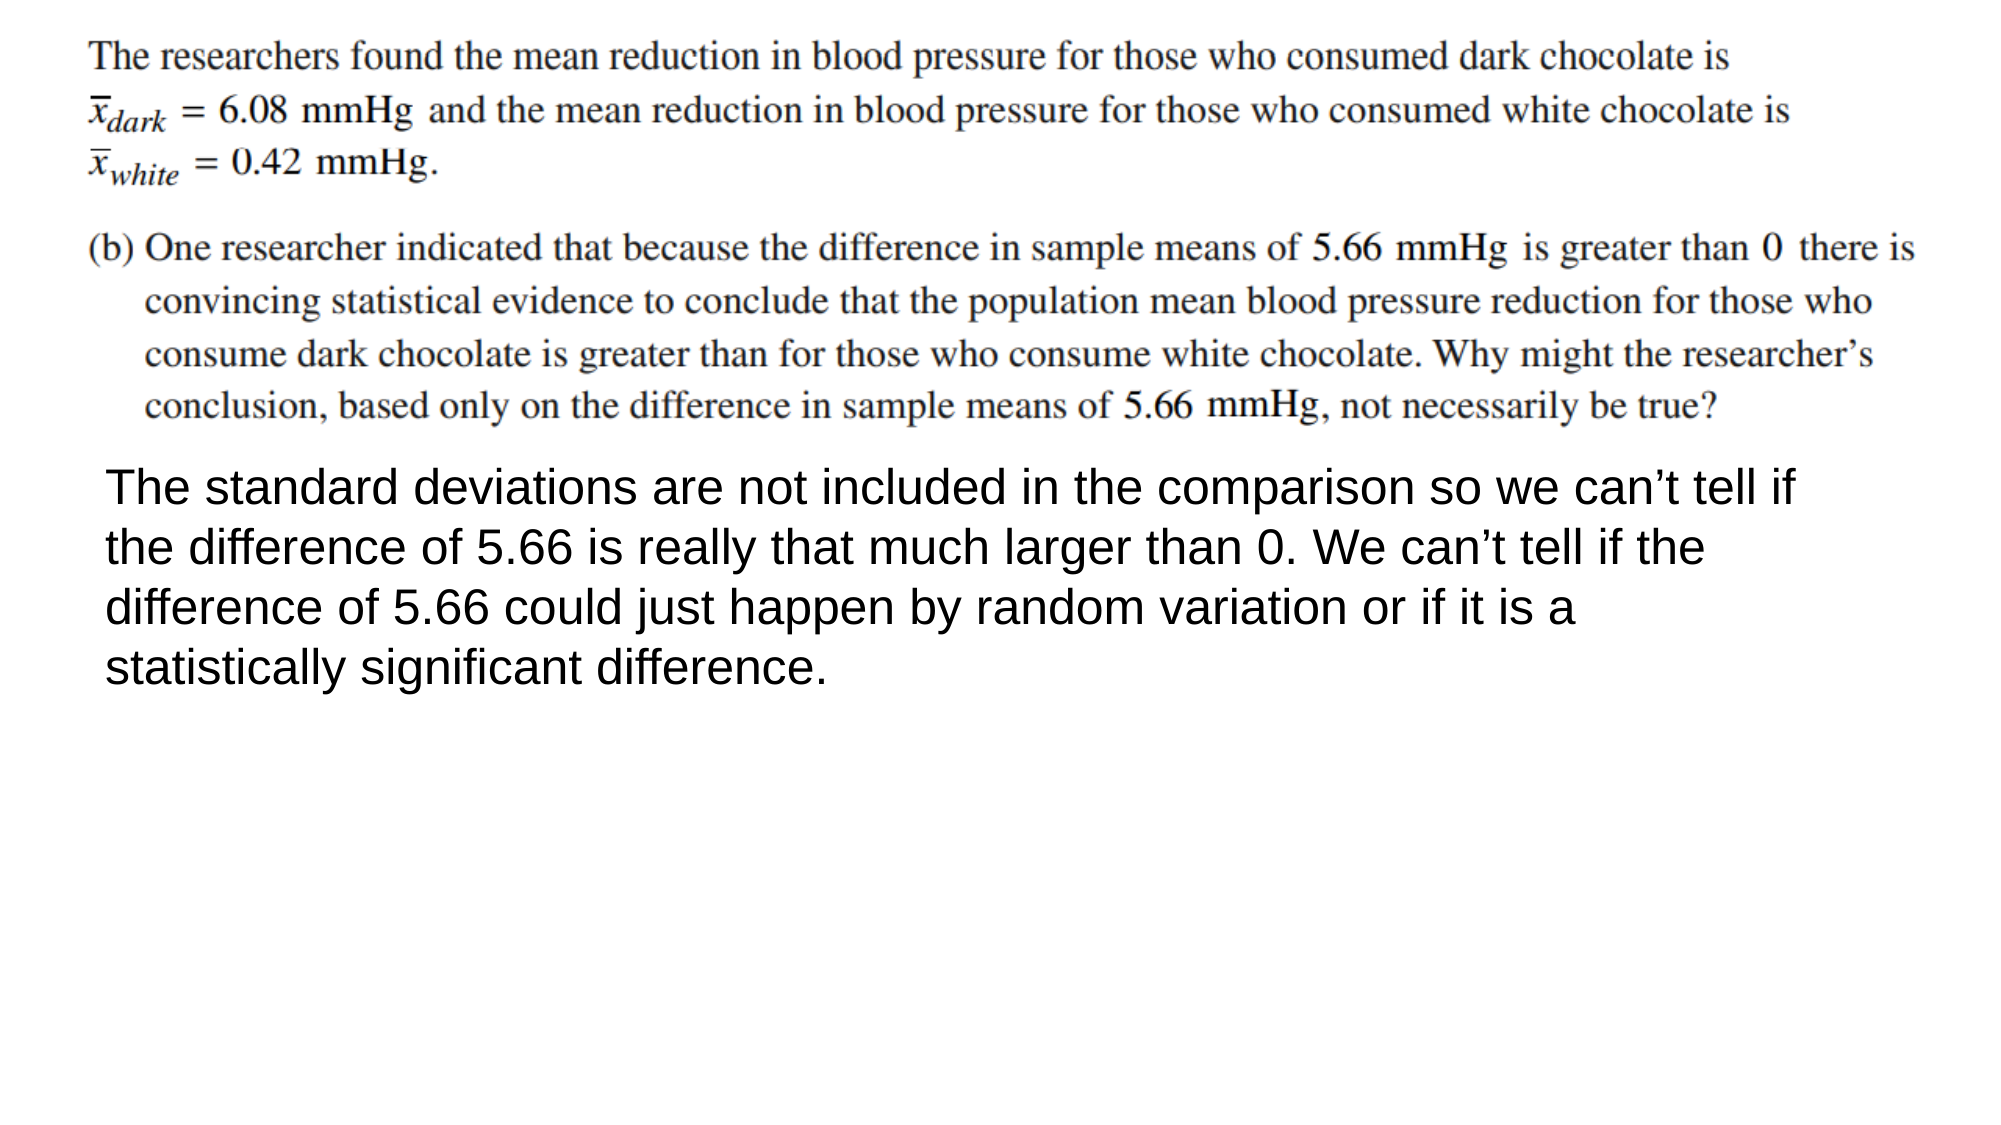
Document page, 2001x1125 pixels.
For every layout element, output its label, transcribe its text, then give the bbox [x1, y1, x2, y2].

text_box The standard deviations are not included in the comparison so we can’t tell if the difference of 5.66 is really that much larger than 0. We can’t tell if the difference of 5.66 could just happen by random variation or if it is a statistically significant difference. [90, 462, 1823, 703]
picture [69, 21, 1931, 462]
